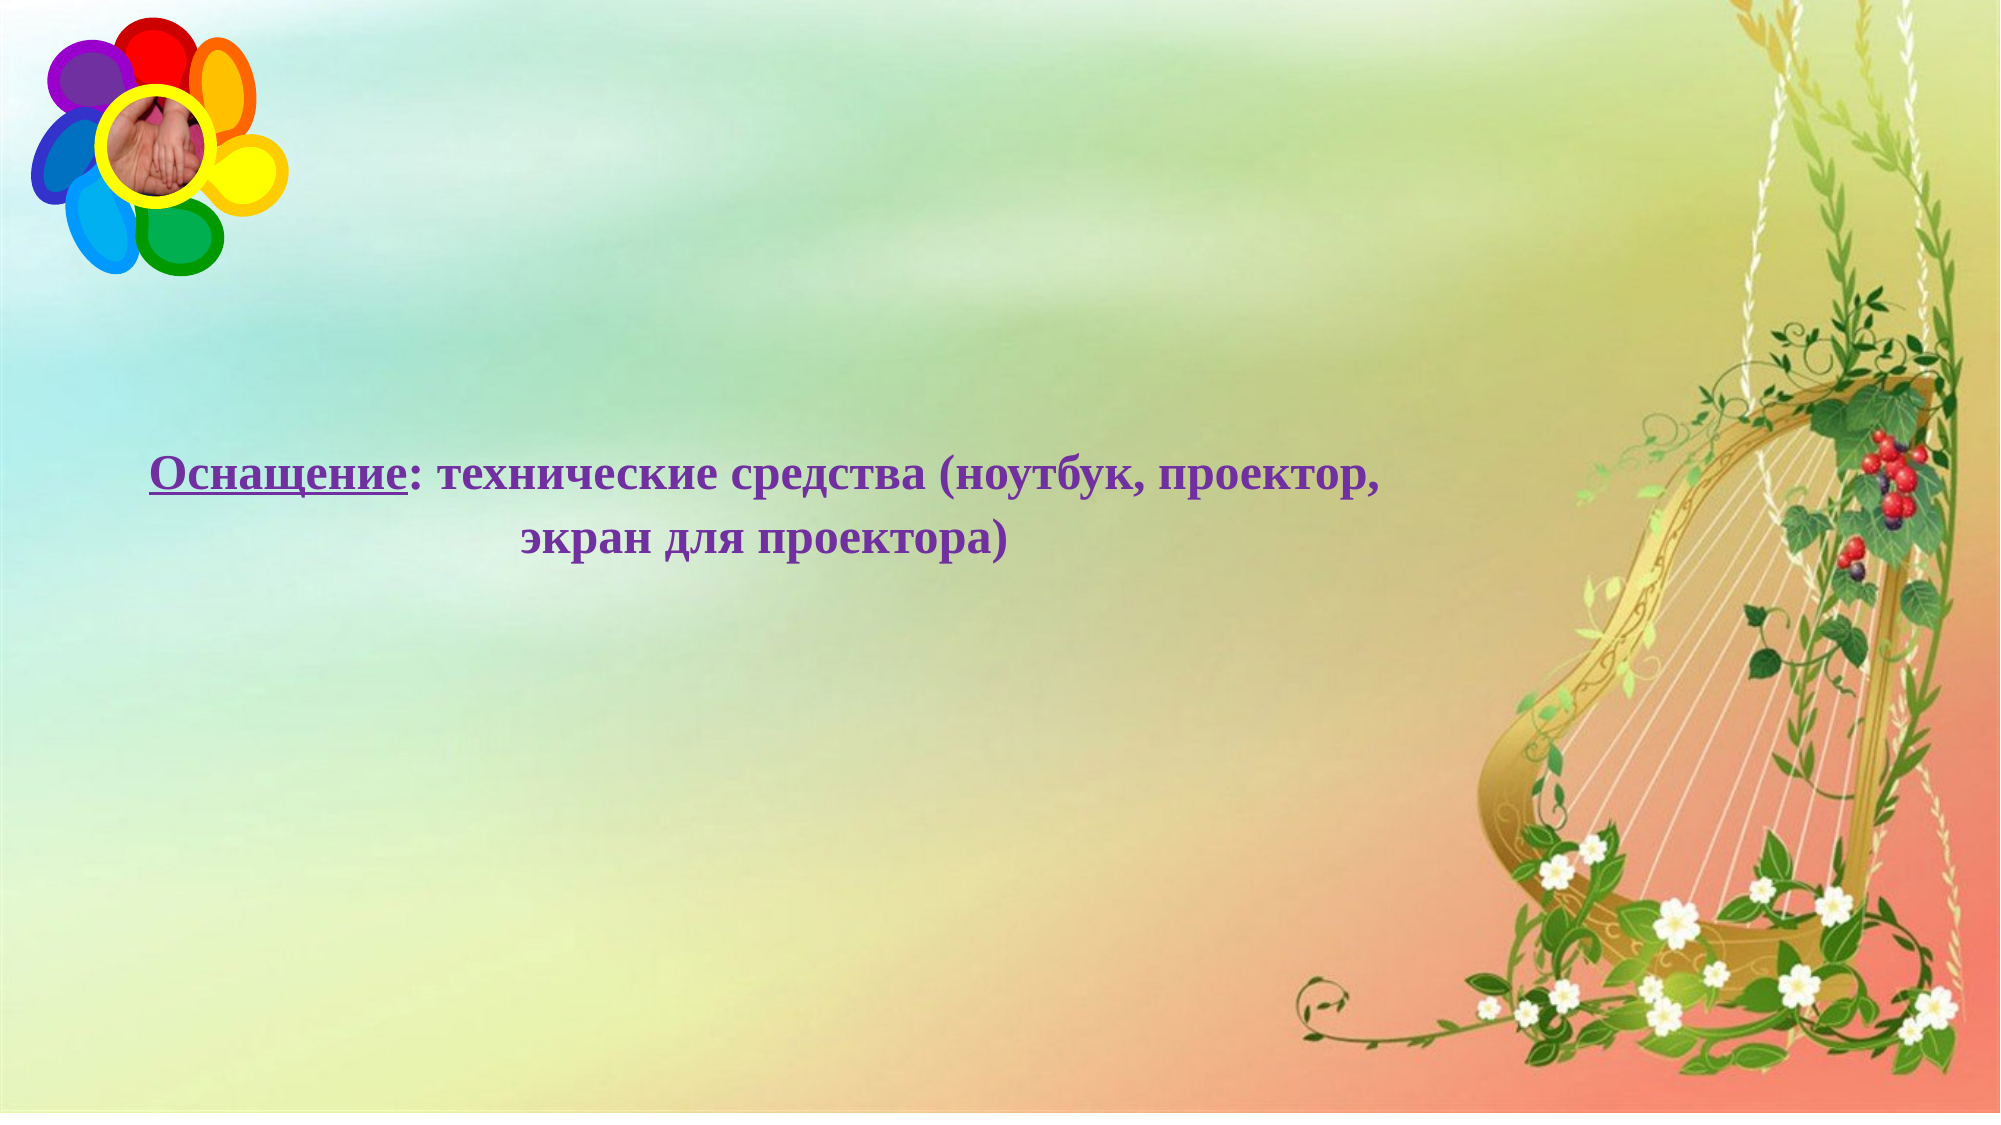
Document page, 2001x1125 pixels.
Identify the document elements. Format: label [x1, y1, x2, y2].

list [0, 0, 2000, 1113]
text_box [43, 24, 284, 271]
